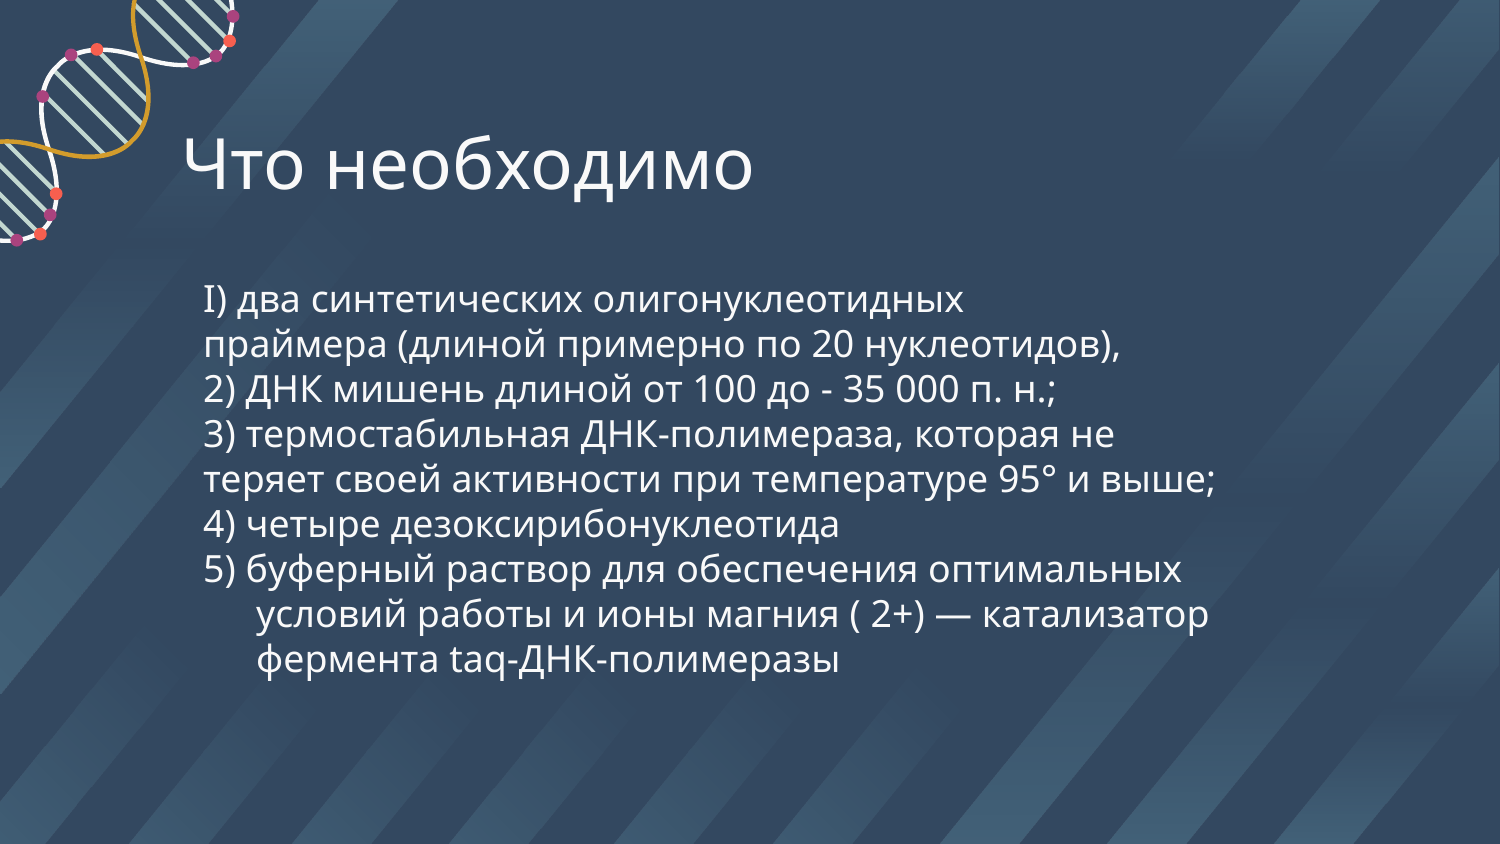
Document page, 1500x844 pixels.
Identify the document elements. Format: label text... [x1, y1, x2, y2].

subtitle I) два синтетических олигонуклеотидных праймера (длиной примерно по 20 нуклеотидов), 2) ДНК мишень длиной от 100 до - 35 000 п. н.; 3) термостабильная ДНК-полимераза, которая не теряет своей активности при температуре 95° и выше; 4) четыре дезоксирибонуклеотида 5) буферный раствор для обеспечения оптимальных условий работы и ионы магния ( 2+) — катализатор фермента taq-ДНК-полимеразы [166, 364, 1267, 635]
title Что необходимо [166, 122, 783, 201]
